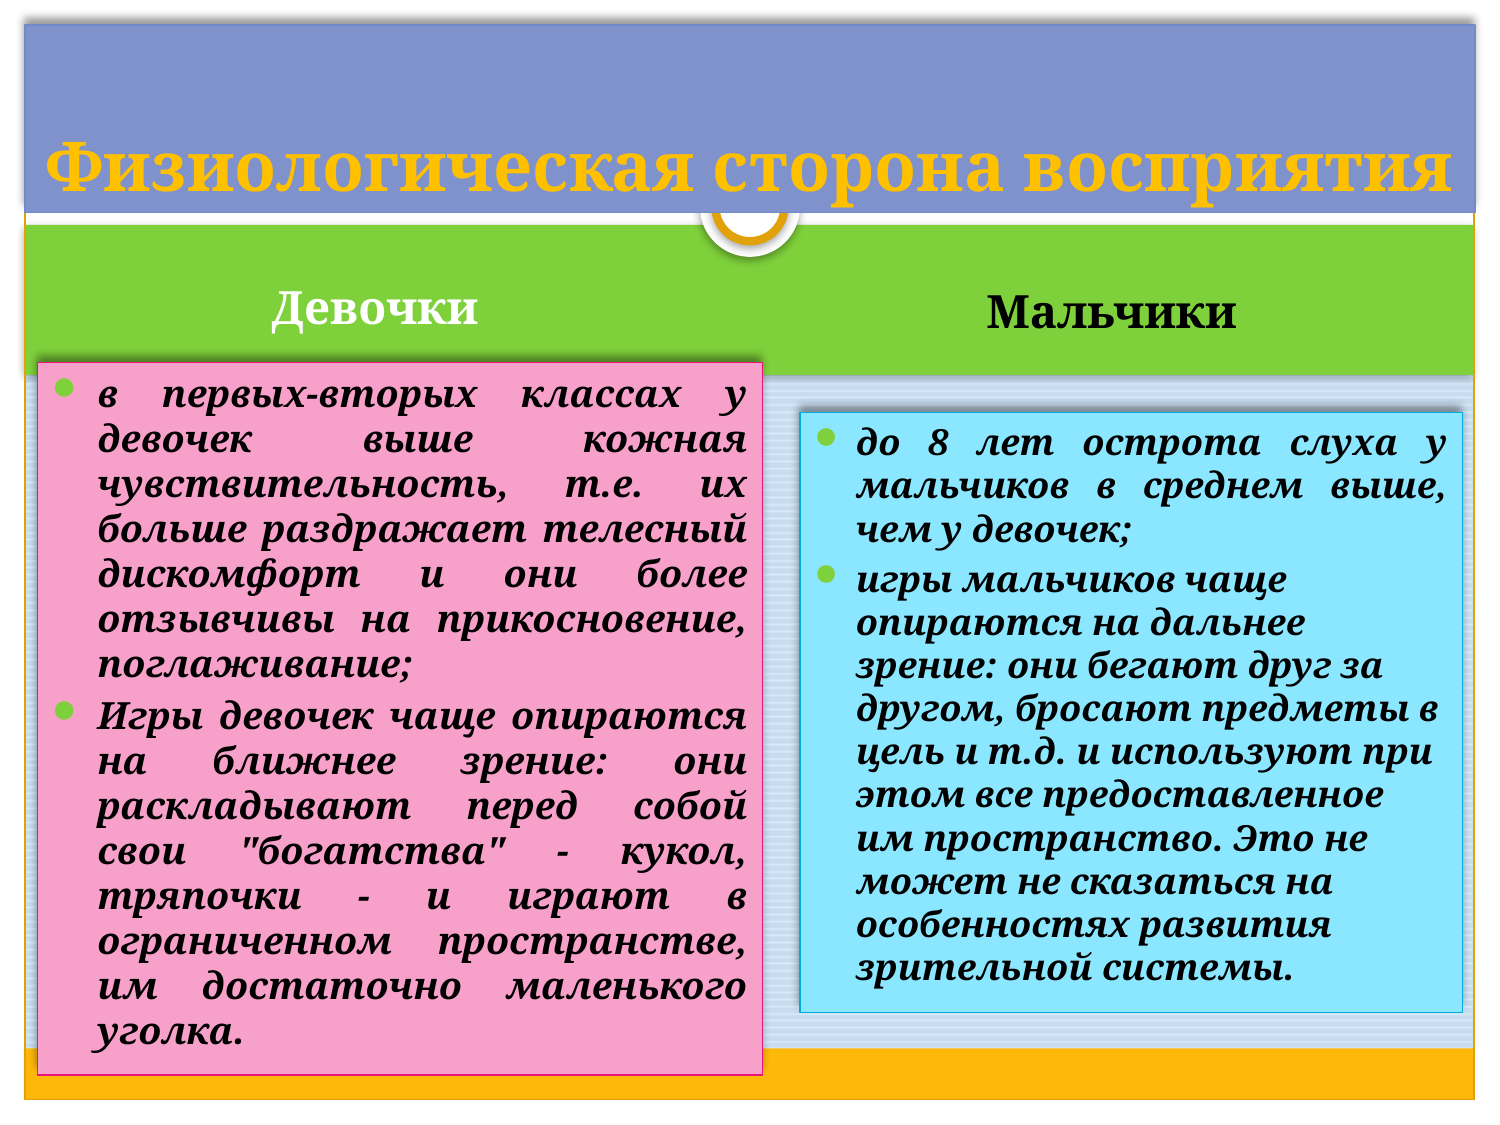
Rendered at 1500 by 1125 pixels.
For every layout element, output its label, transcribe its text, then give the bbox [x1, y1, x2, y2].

list Девочки [48, 249, 714, 350]
title Физиологическая сторона восприятия [24, 24, 1476, 213]
list в первых-вторых классах у девочек выше кожная чувствительность, т.е. их больше раздражает телесный дискомфорт и они более отзывчивы на прикосновение, поглаживание; Игры девочек чаще опираются на ближнее зрение: они раскладывают перед собой свои "богатства" - кукол, тряпочки - и играют в ограниченном пространстве, им достаточно маленького уголка. [37, 362, 763, 1076]
list до 8 лет острота слуха у мальчиков в среднем выше, чем у девочек; игры мальчиков чаще опираются на дальнее зрение: они бегают друг за другом, бросают предметы в цель и т.д. и используют при этом все предоставленное им пространство. Это не может не сказаться на особенностях развития зрительной системы. [799, 412, 1463, 1013]
list Мальчики [785, 249, 1450, 371]
